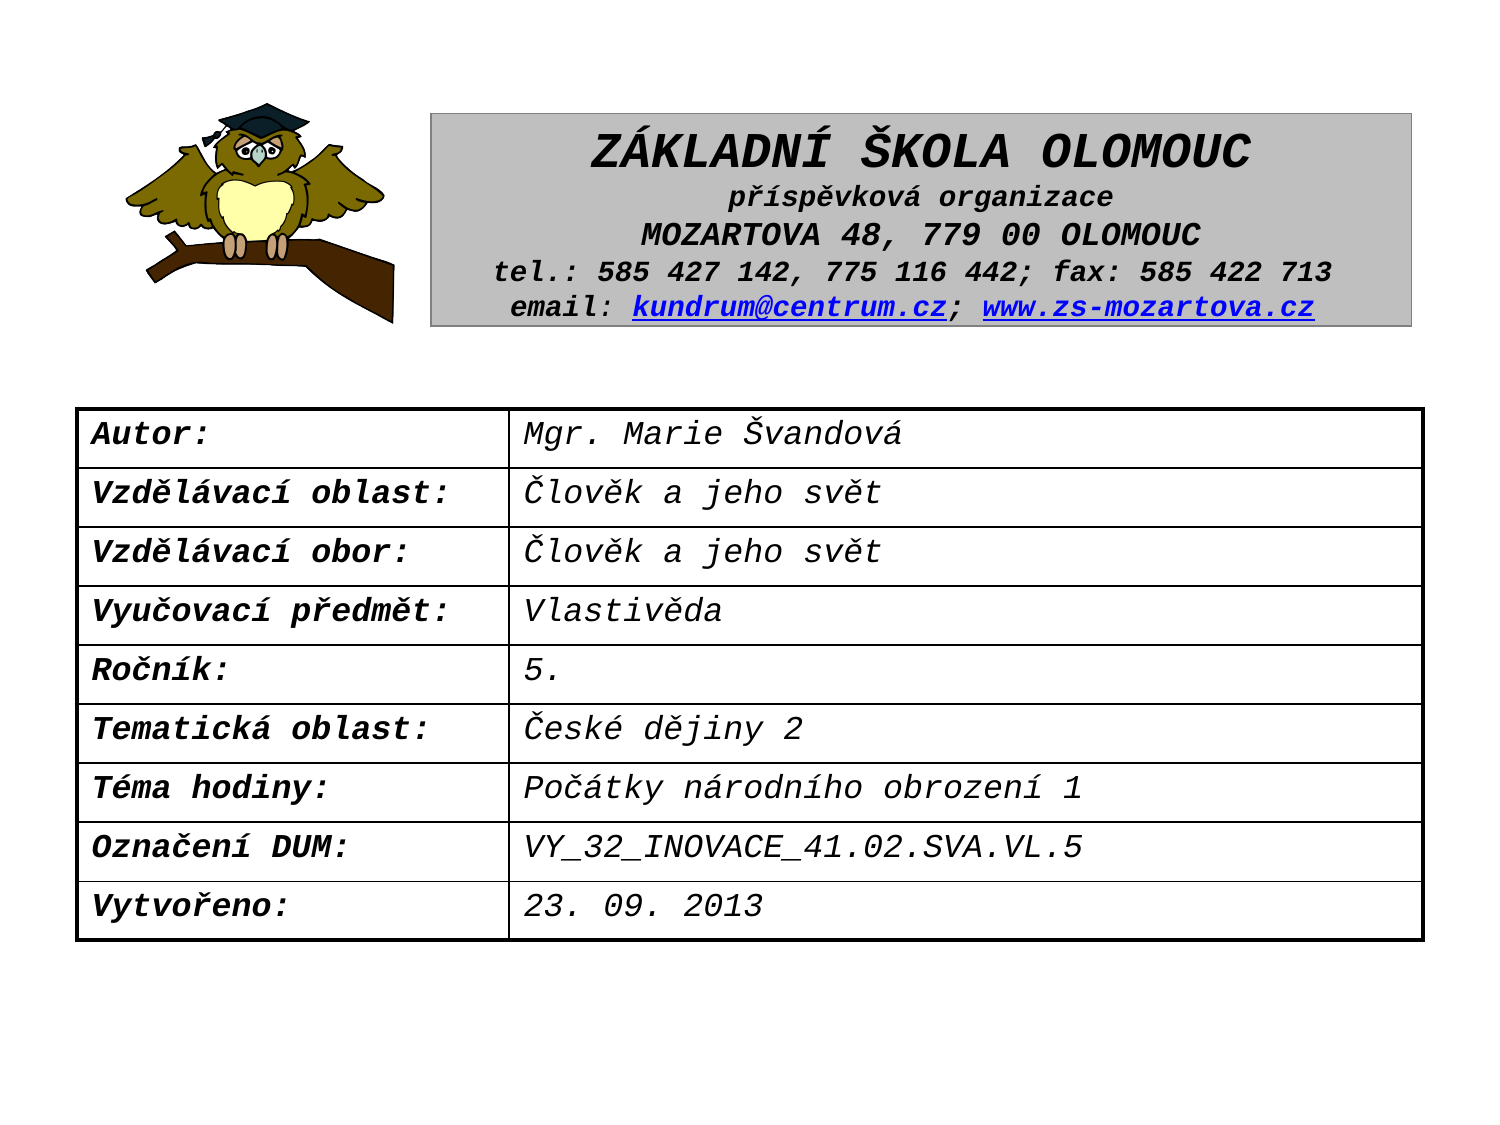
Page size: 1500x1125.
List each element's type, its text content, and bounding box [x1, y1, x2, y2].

table_cell Počátky národního obrození 1 [510, 764, 1421, 821]
table_cell Vyučovací předmět: [79, 587, 508, 644]
table_header Mgr. Marie Švandová [510, 411, 1421, 467]
table_cell 5. [510, 646, 1421, 703]
table_cell Člověk a jeho svět [510, 469, 1421, 526]
table_cell Ročník: [79, 646, 508, 703]
table_cell Vlastivěda [510, 587, 1421, 644]
table_cell Vzdělávací oblast: [79, 469, 508, 526]
table_cell VY_32_INOVACE_41.02.SVA.VL.5 [510, 823, 1421, 881]
picture [123, 101, 396, 326]
table_cell Vytvořeno: [79, 882, 508, 938]
text_box ZÁKLADNÍ ŠKOLA OLOMOUC příspěvková organizace MOZARTOVA 48, 779 00 OLOMOUC tel.: 585 427 142, 775 116 442; fax: 585 422 713 email: kundrum@centrum.cz; www.zs-mozartova.cz [430, 113, 1412, 326]
table_cell Vzdělávací obor: [79, 528, 508, 585]
table_cell Téma hodiny: [79, 764, 508, 821]
table_header Autor: [79, 411, 508, 467]
table_cell 23. 09. 2013 [510, 882, 1421, 938]
table_cell Tematická oblast: [79, 705, 508, 762]
table_cell Označení DUM: [79, 823, 508, 881]
table_cell Člověk a jeho svět [510, 528, 1421, 585]
table_cell České dějiny 2 [510, 705, 1421, 762]
